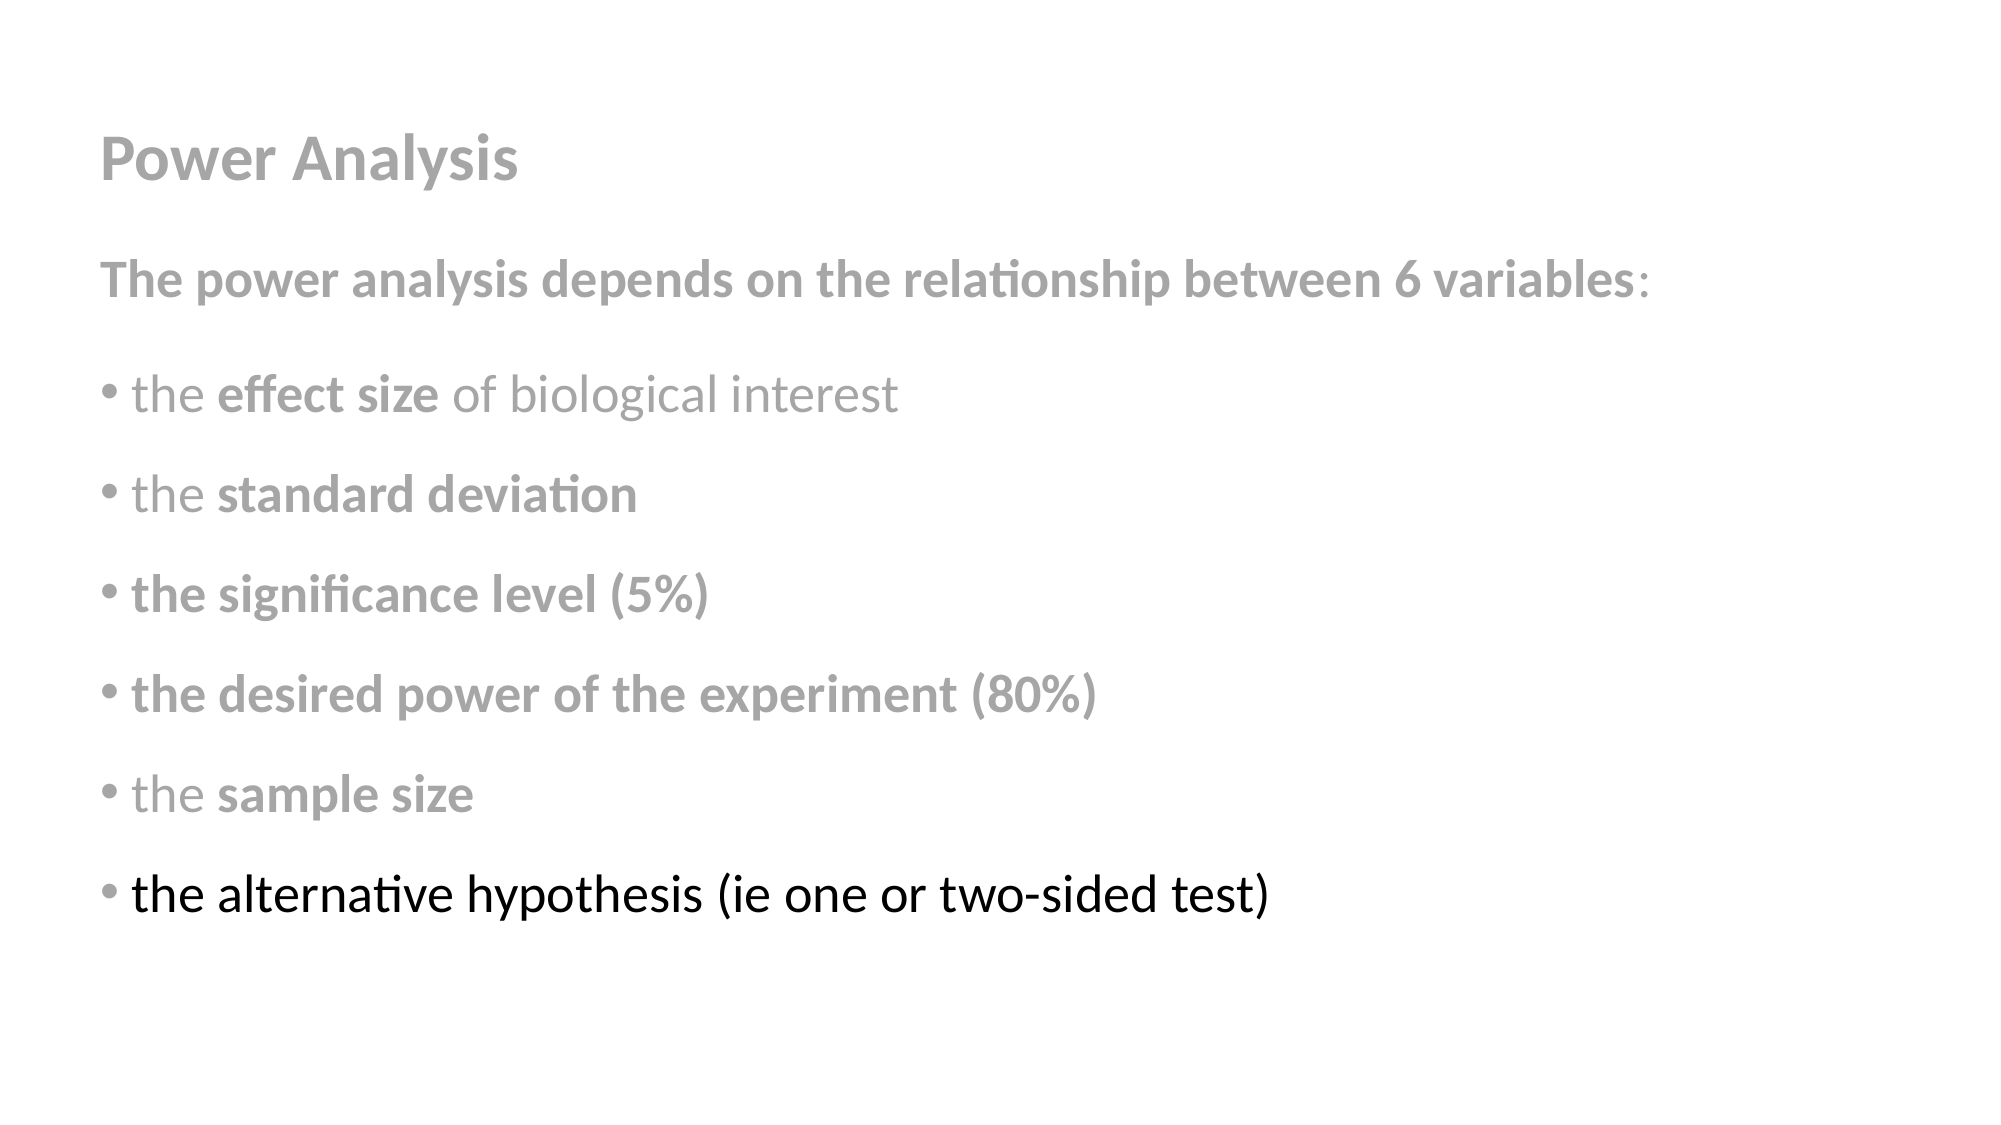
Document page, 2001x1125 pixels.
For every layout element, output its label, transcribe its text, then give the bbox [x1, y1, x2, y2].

text_box Power Analysis The power analysis depends on the relationship between 6 variables: the effect size of biological interest the standard deviation the significance level (5%) the desired power of the experiment (80%) the sample size the alternative hypothesis (ie one or two-sided test) [85, 106, 1727, 996]
